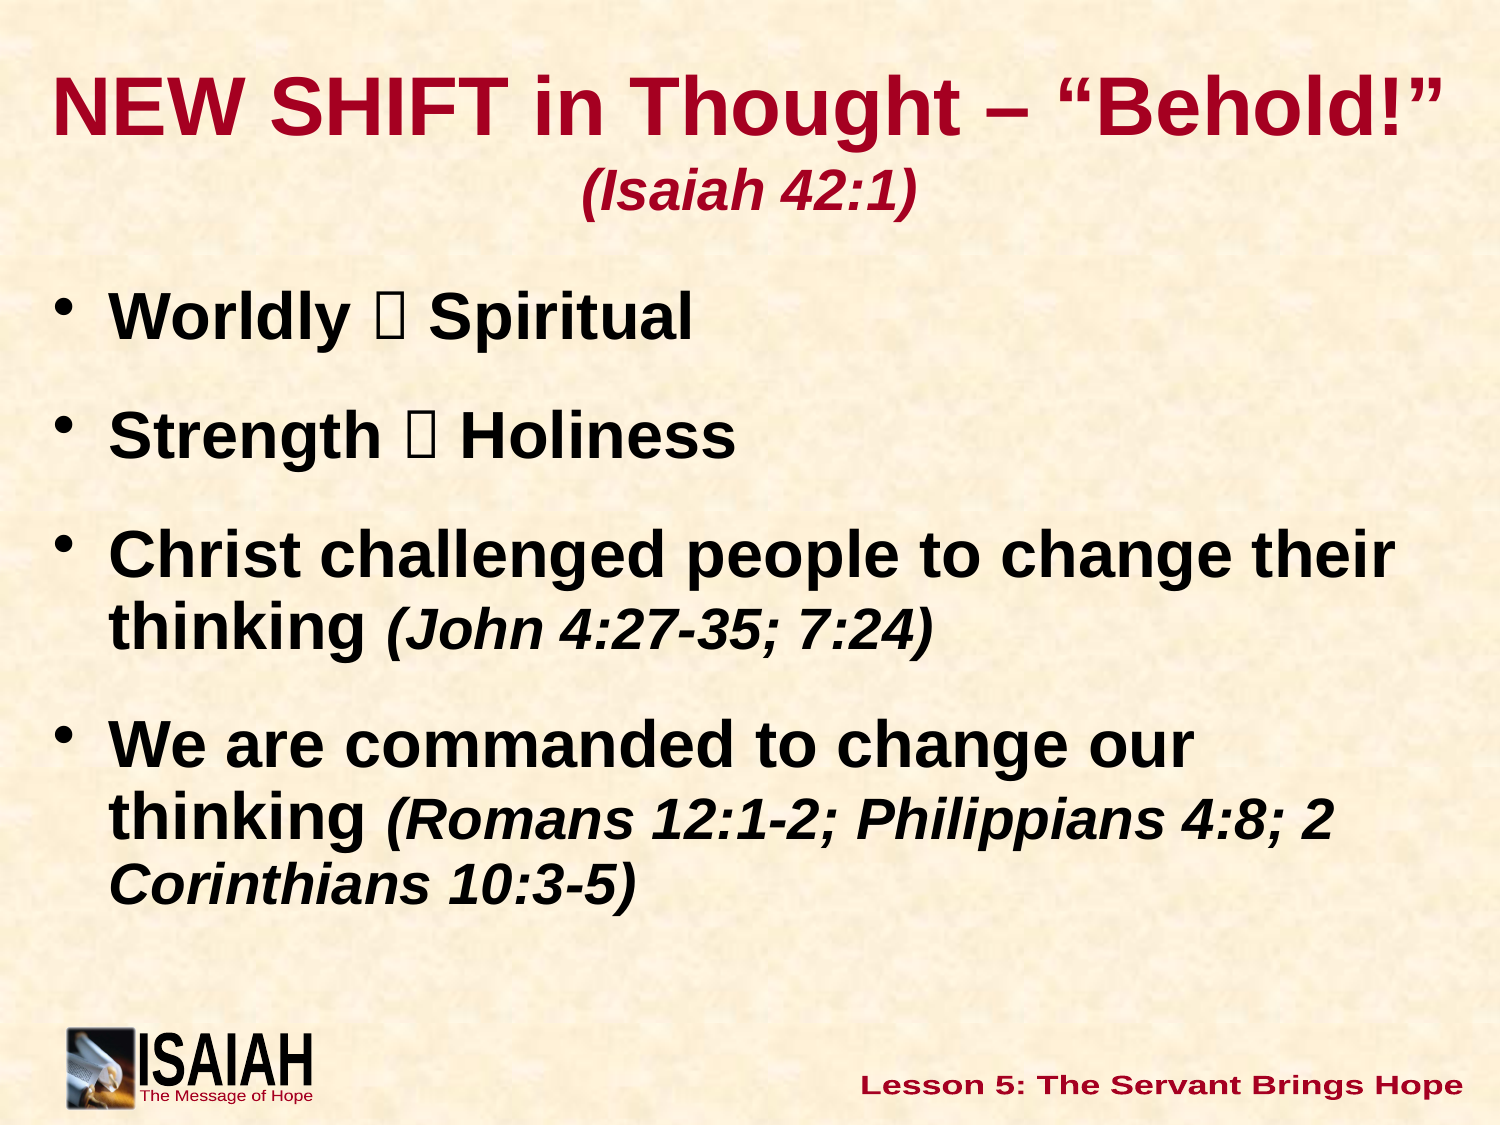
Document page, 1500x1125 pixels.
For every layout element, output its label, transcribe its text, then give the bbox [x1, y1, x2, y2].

list Worldly  Spiritual Strength  Holiness Christ challenged people to change their thinking (John 4:27-35; 7:24) We are commanded to change our thinking (Romans 12:1-2; Philippians 4:8; 2 Corinthians 10:3-5) [37, 275, 1463, 1005]
picture [0, 0, 1500, 1125]
title NEW SHIFT in Thought – “Behold!” (Isaiah 42:1) [24, 24, 1475, 250]
